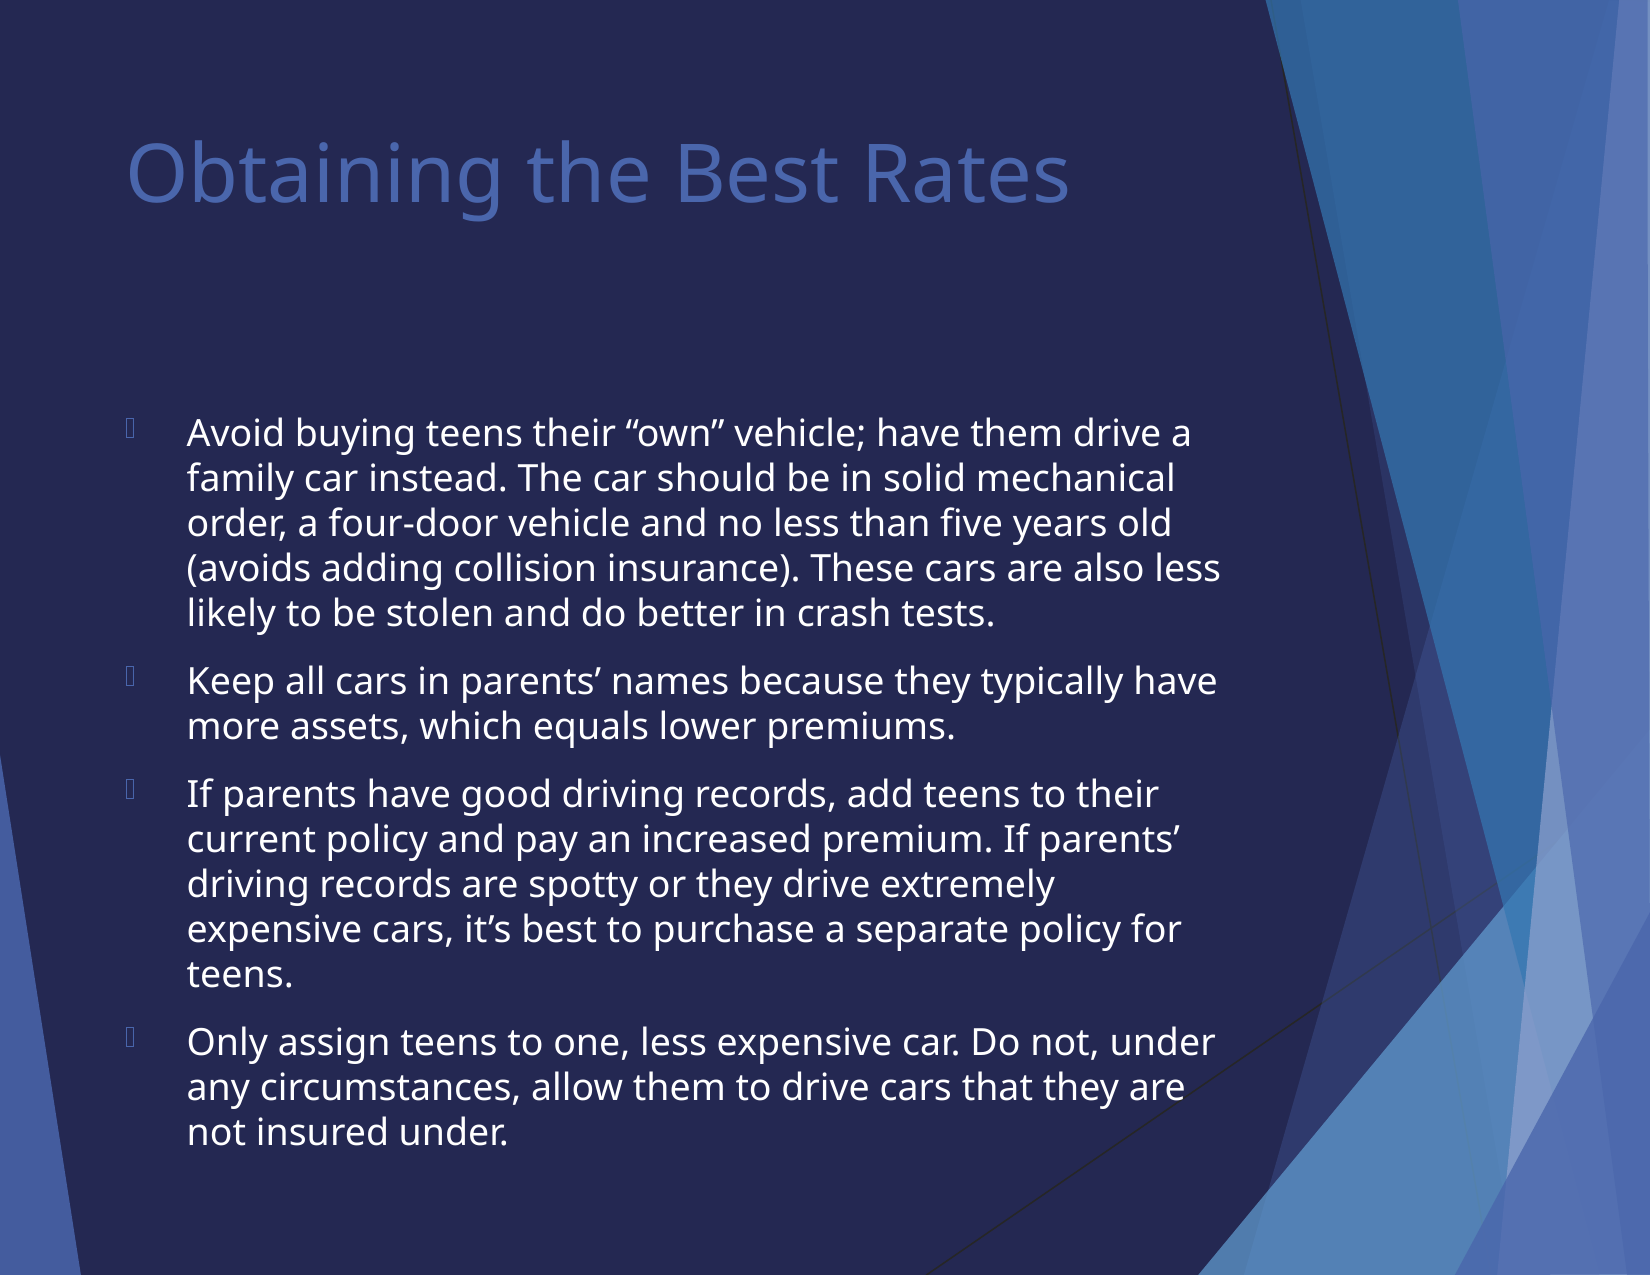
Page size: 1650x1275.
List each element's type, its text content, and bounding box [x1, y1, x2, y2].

title Obtaining the Best Rates [109, 113, 1256, 359]
list Avoid buying teens their “own” vehicle; have them drive a family car instead. The car should be in solid mechanical order, a four-door vehicle and no less than five years old (avoids adding collision insurance). These cars are also less likely to be stolen and do better in crash tests. Keep all cars in parents’ names because they typically have more assets, which equals lower premiums. If parents have good driving records, add teens to their current policy and pay an increased premium. If parents’ driving records are spotty or they drive extremely expensive cars, it’s best to purchase a separate policy for teens. Only assign teens to one, less expensive car. Do not, under any circumstances, allow them to drive cars that they are not insured under. [109, 401, 1256, 1124]
